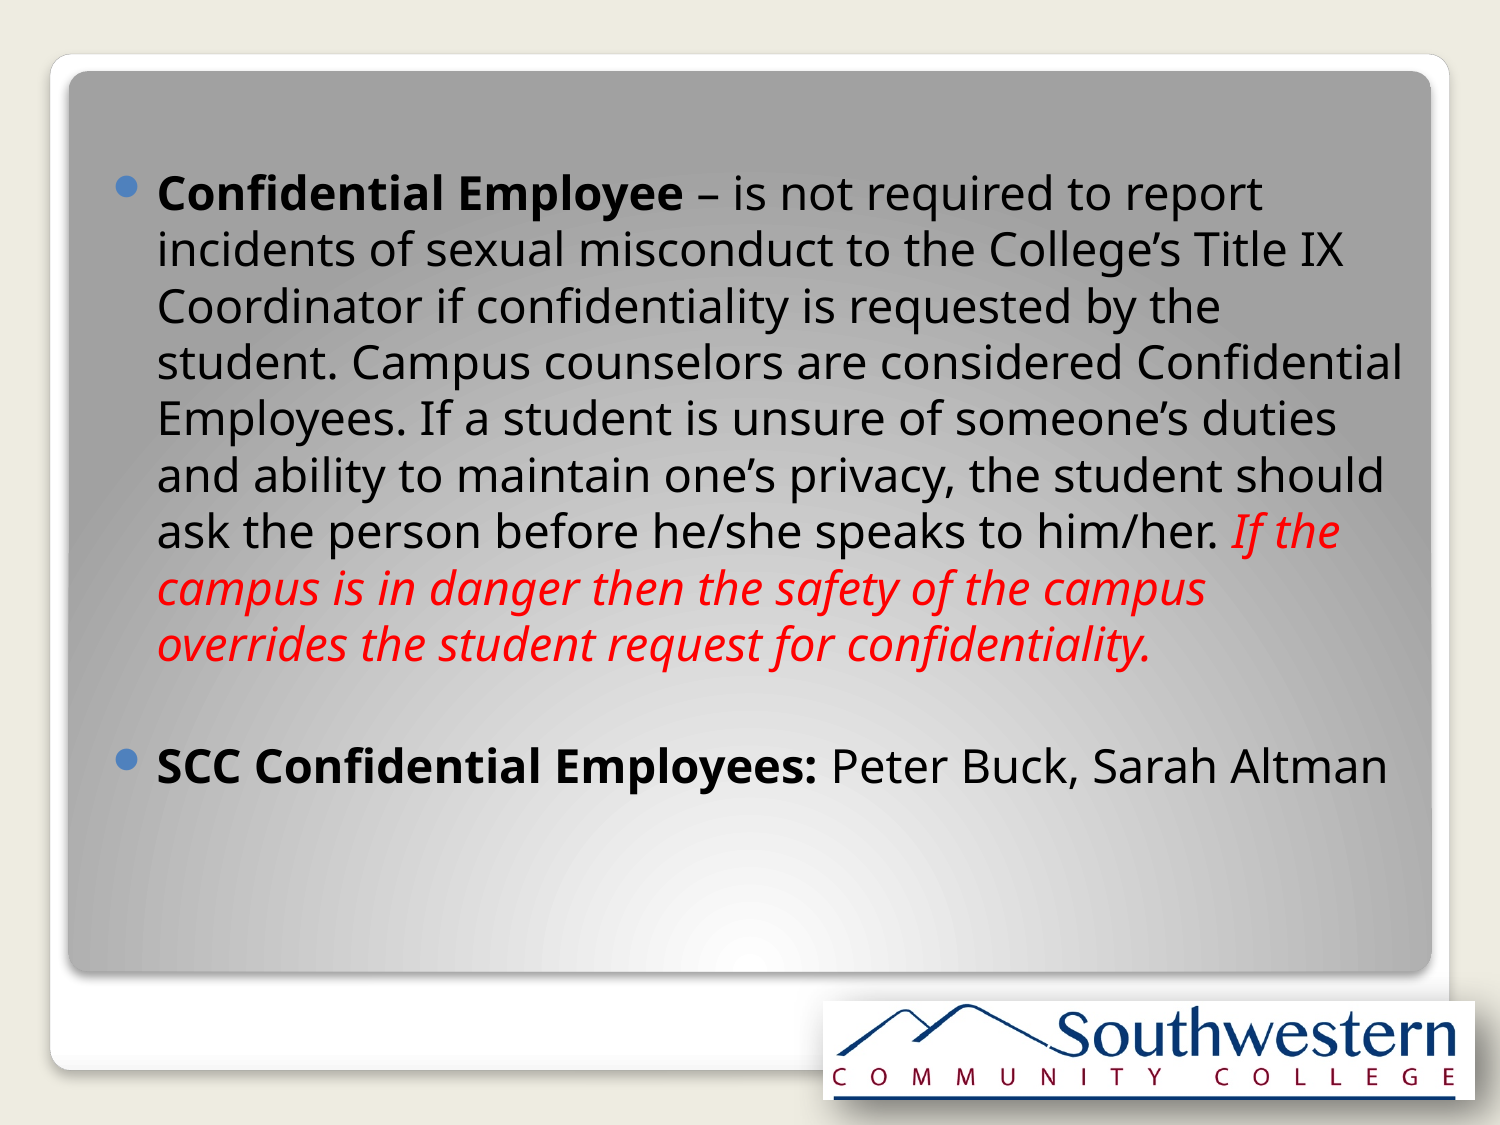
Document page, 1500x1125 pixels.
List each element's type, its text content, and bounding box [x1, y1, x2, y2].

picture [823, 1001, 1475, 1100]
list Confidential Employee – is not required to report incidents of sexual misconduct to the College’s Title IX Coordinator if confidentiality is requested by the student. Campus counselors are considered Confidential Employees. If a student is unsure of someone’s duties and ability to maintain one’s privacy, the student should ask the person before he/she speaks to him/her. If the campus is in danger then the safety of the campus overrides the student request for confidentiality. SCC Confidential Employees: Peter Buck, Sarah Altman [82, 86, 1425, 818]
